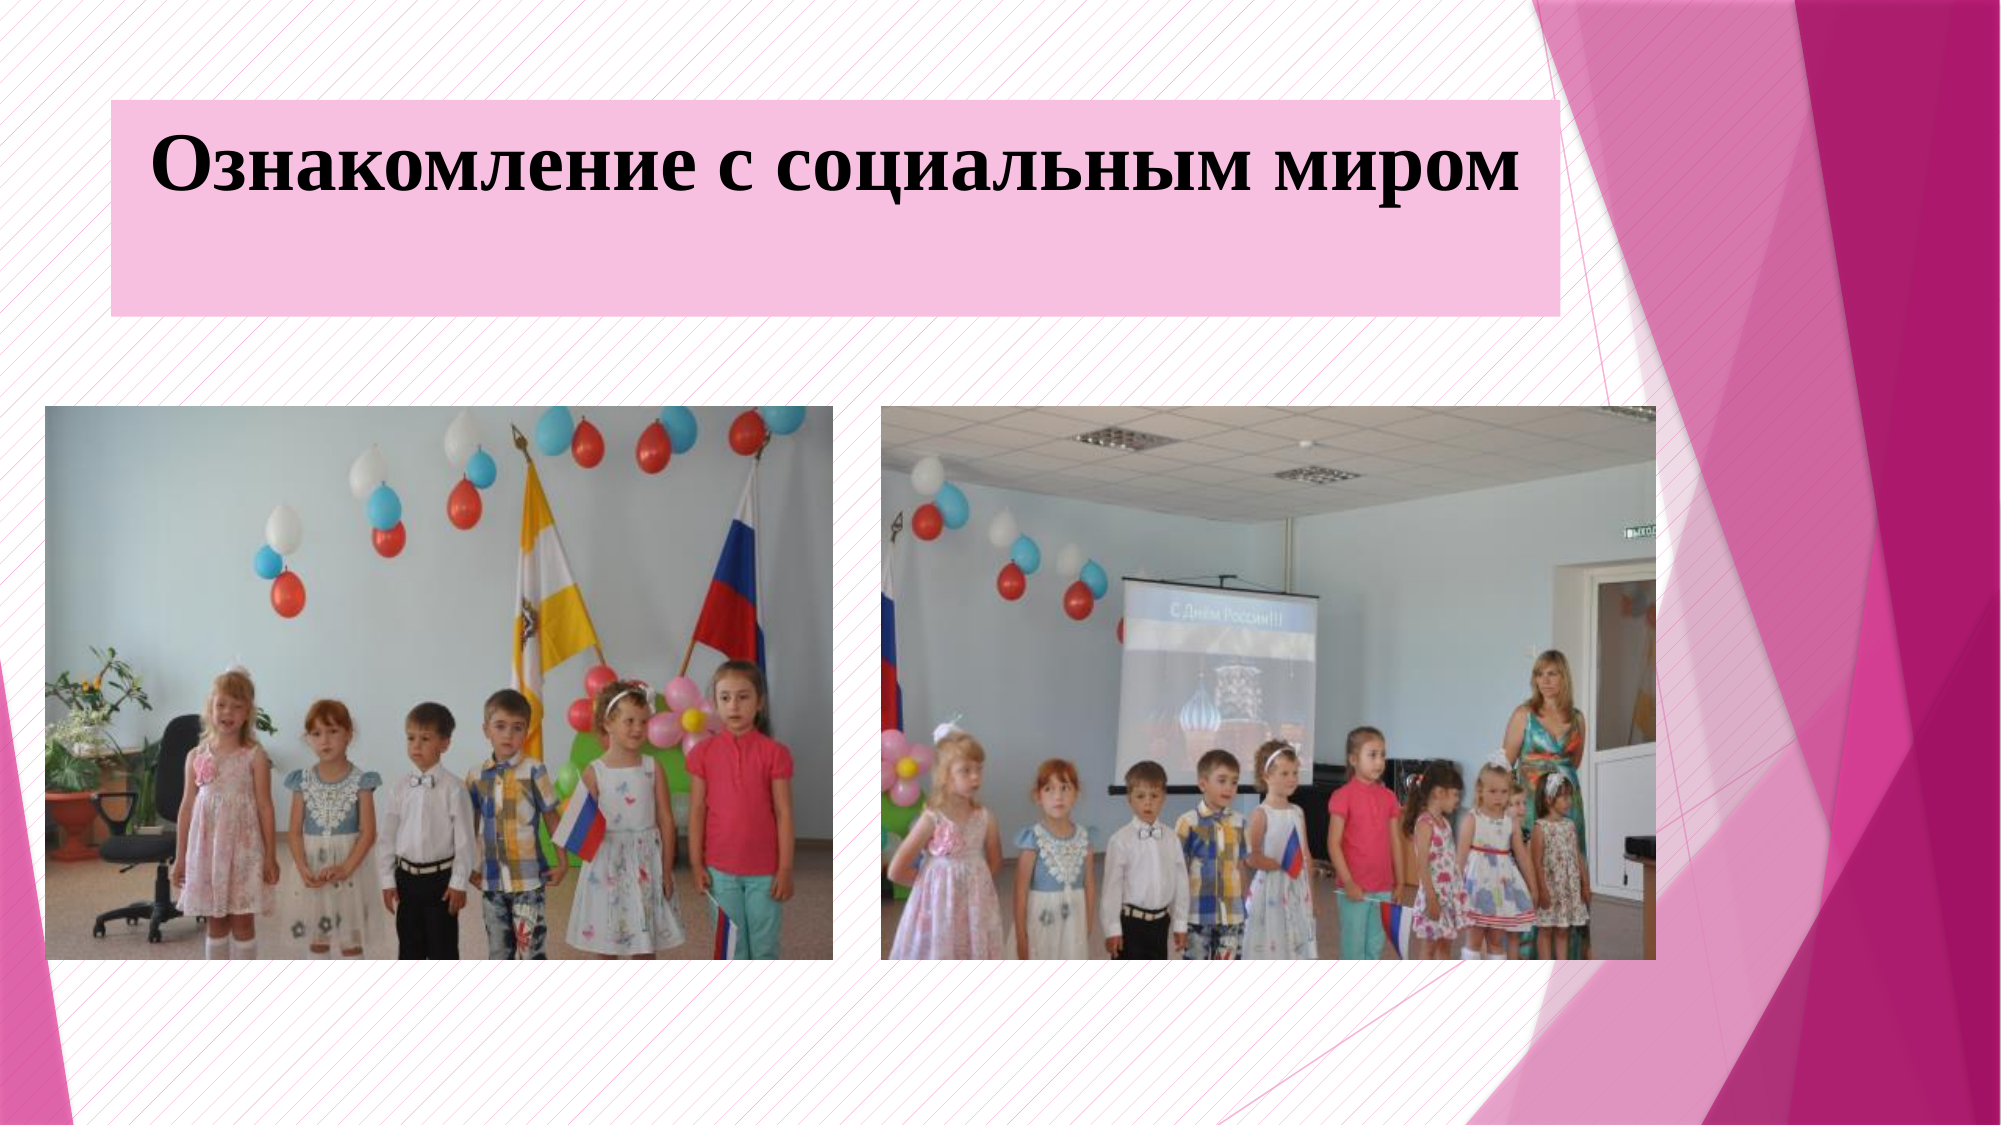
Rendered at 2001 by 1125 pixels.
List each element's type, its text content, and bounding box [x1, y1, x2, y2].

picture [881, 406, 1656, 960]
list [44, 406, 833, 960]
title Ознакомление с социальным миром [111, 99, 1561, 317]
